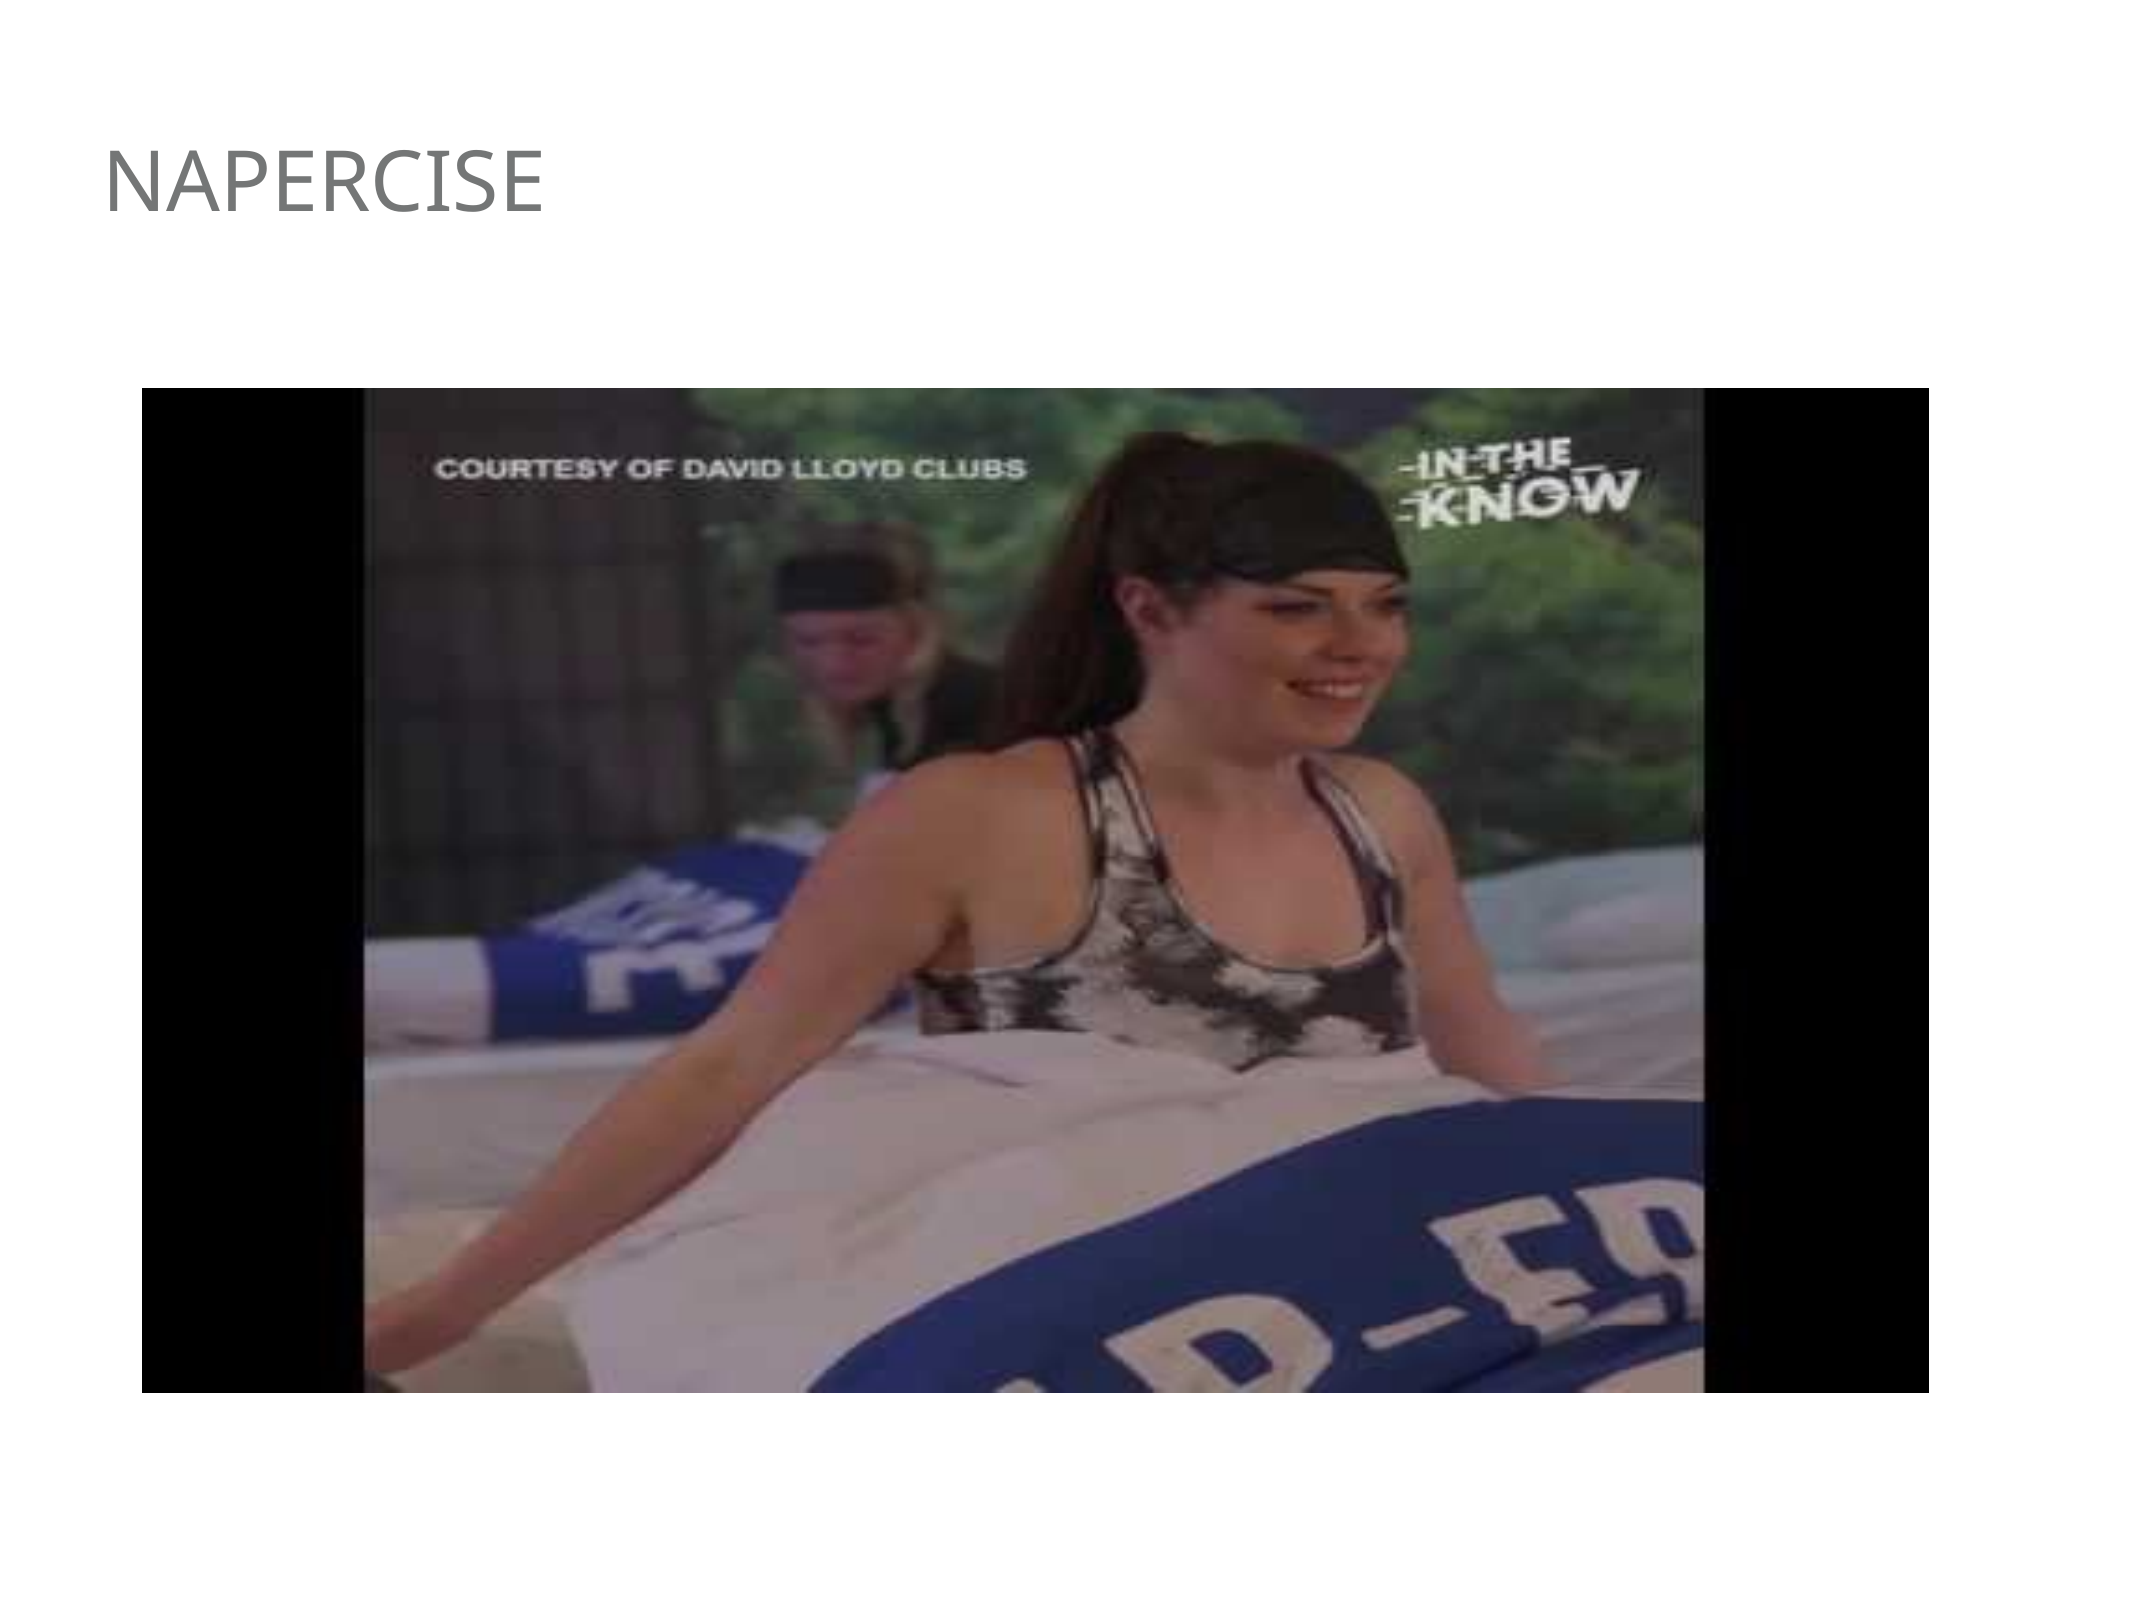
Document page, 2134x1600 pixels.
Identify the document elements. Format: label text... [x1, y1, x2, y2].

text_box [141, 387, 1930, 1394]
title Napercise [93, 118, 2041, 238]
